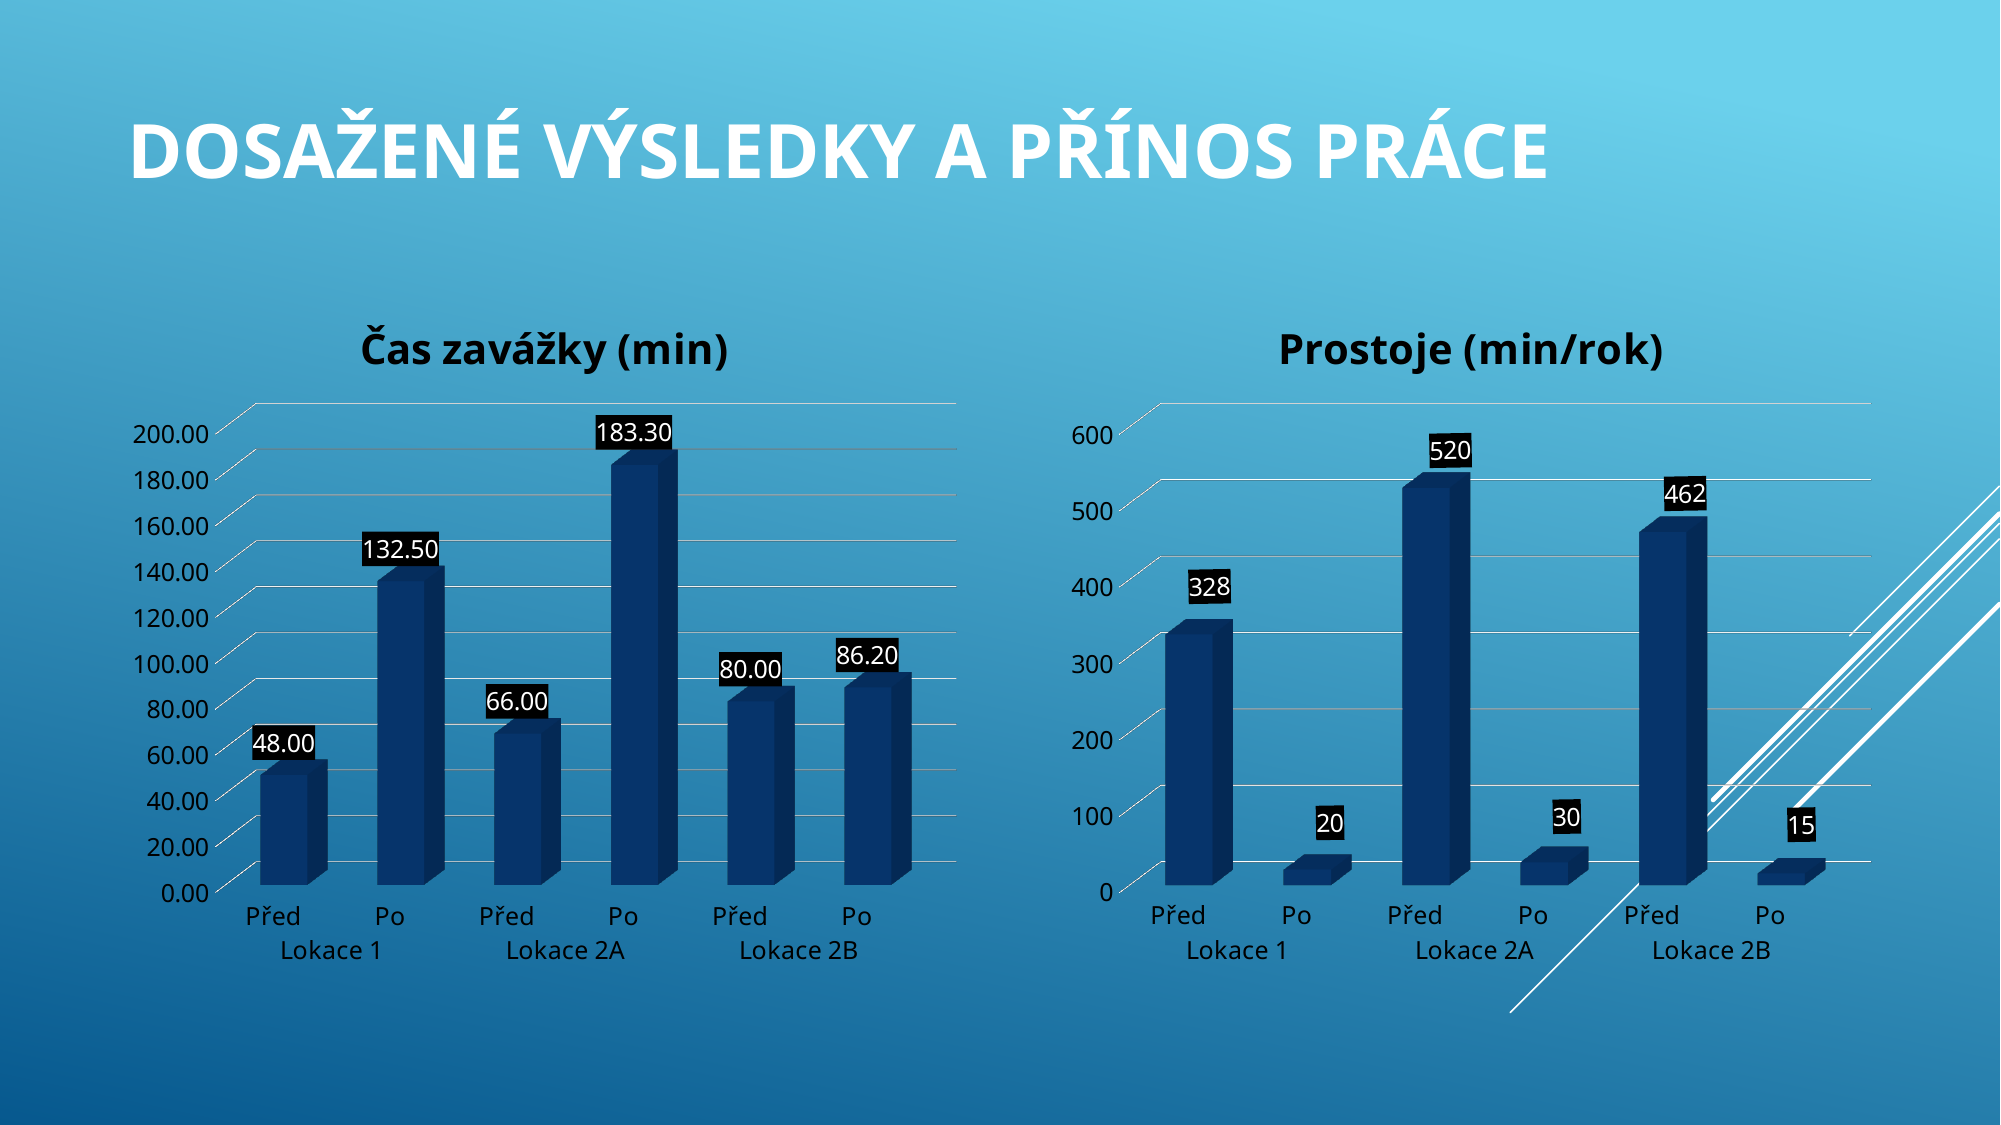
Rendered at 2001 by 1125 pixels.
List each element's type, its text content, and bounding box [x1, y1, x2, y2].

chart [111, 284, 977, 982]
title dosažené výsledky a přínos práce [112, 57, 1865, 240]
chart [1054, 284, 1888, 982]
